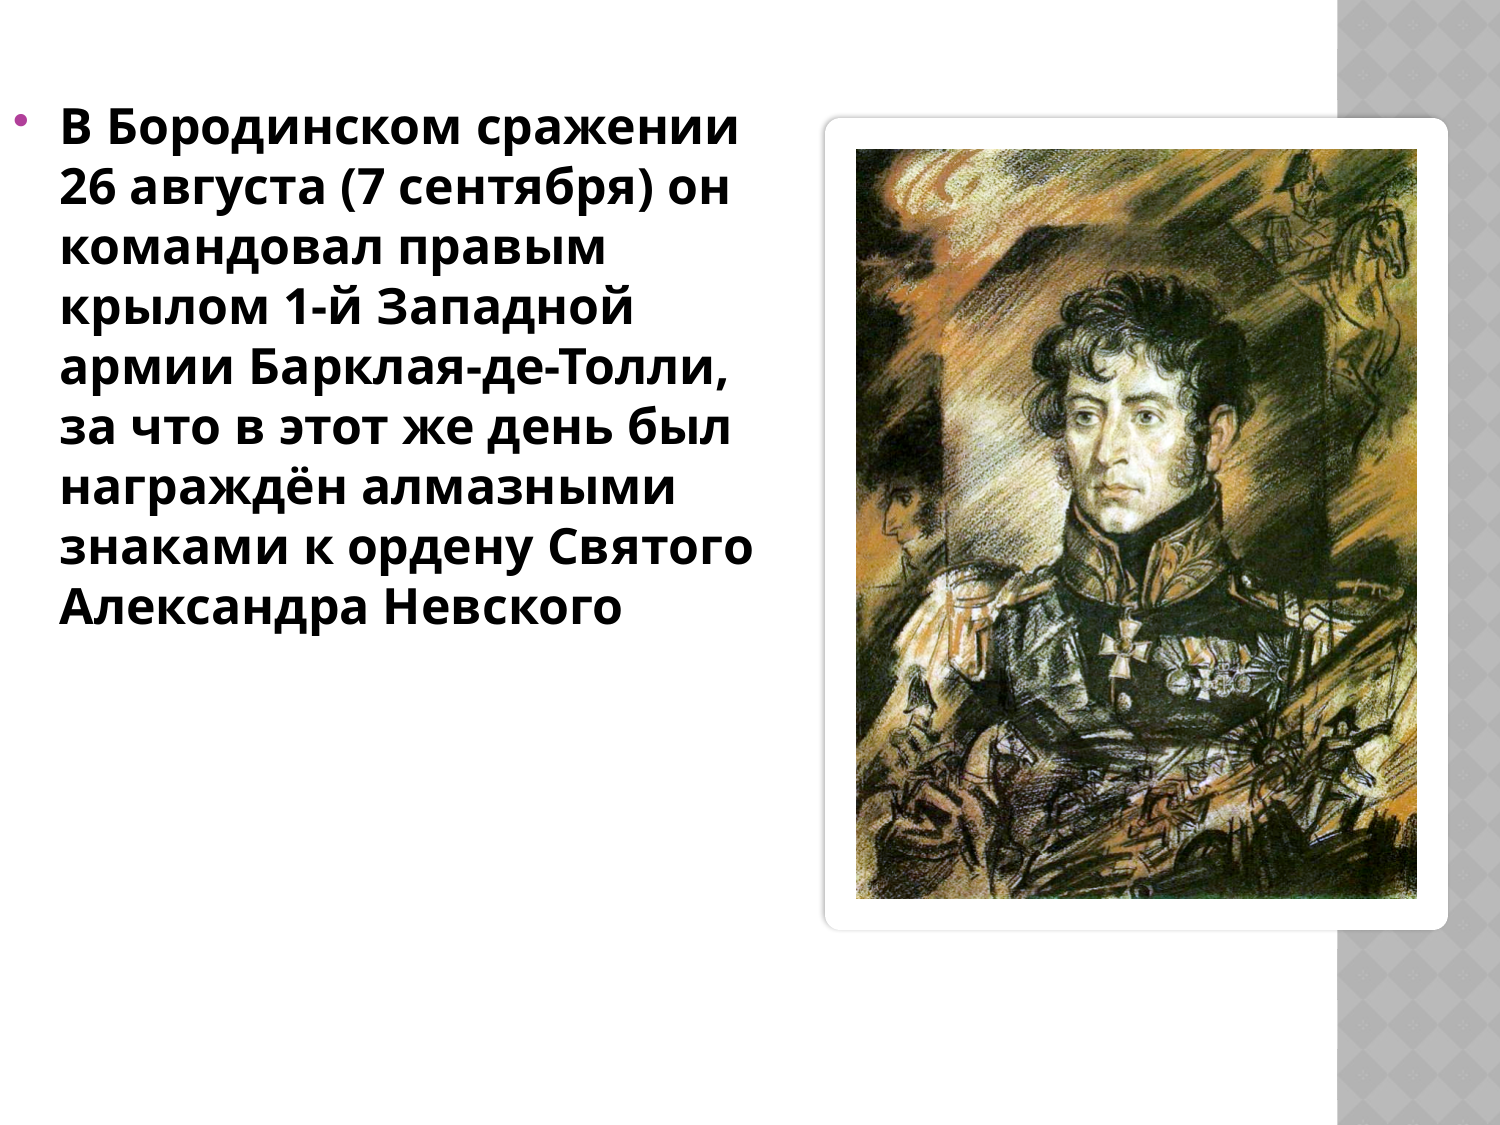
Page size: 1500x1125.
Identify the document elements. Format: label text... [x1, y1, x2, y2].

picture [855, 148, 1418, 900]
list В Бородинском сражении 26 августа (7 сентября) он командовал правым крылом 1-й Западной армии Барклая-де-Толли, за что в этот же день был награждён алмазными знаками к ордену Святого Александра Невского [0, 87, 813, 1030]
